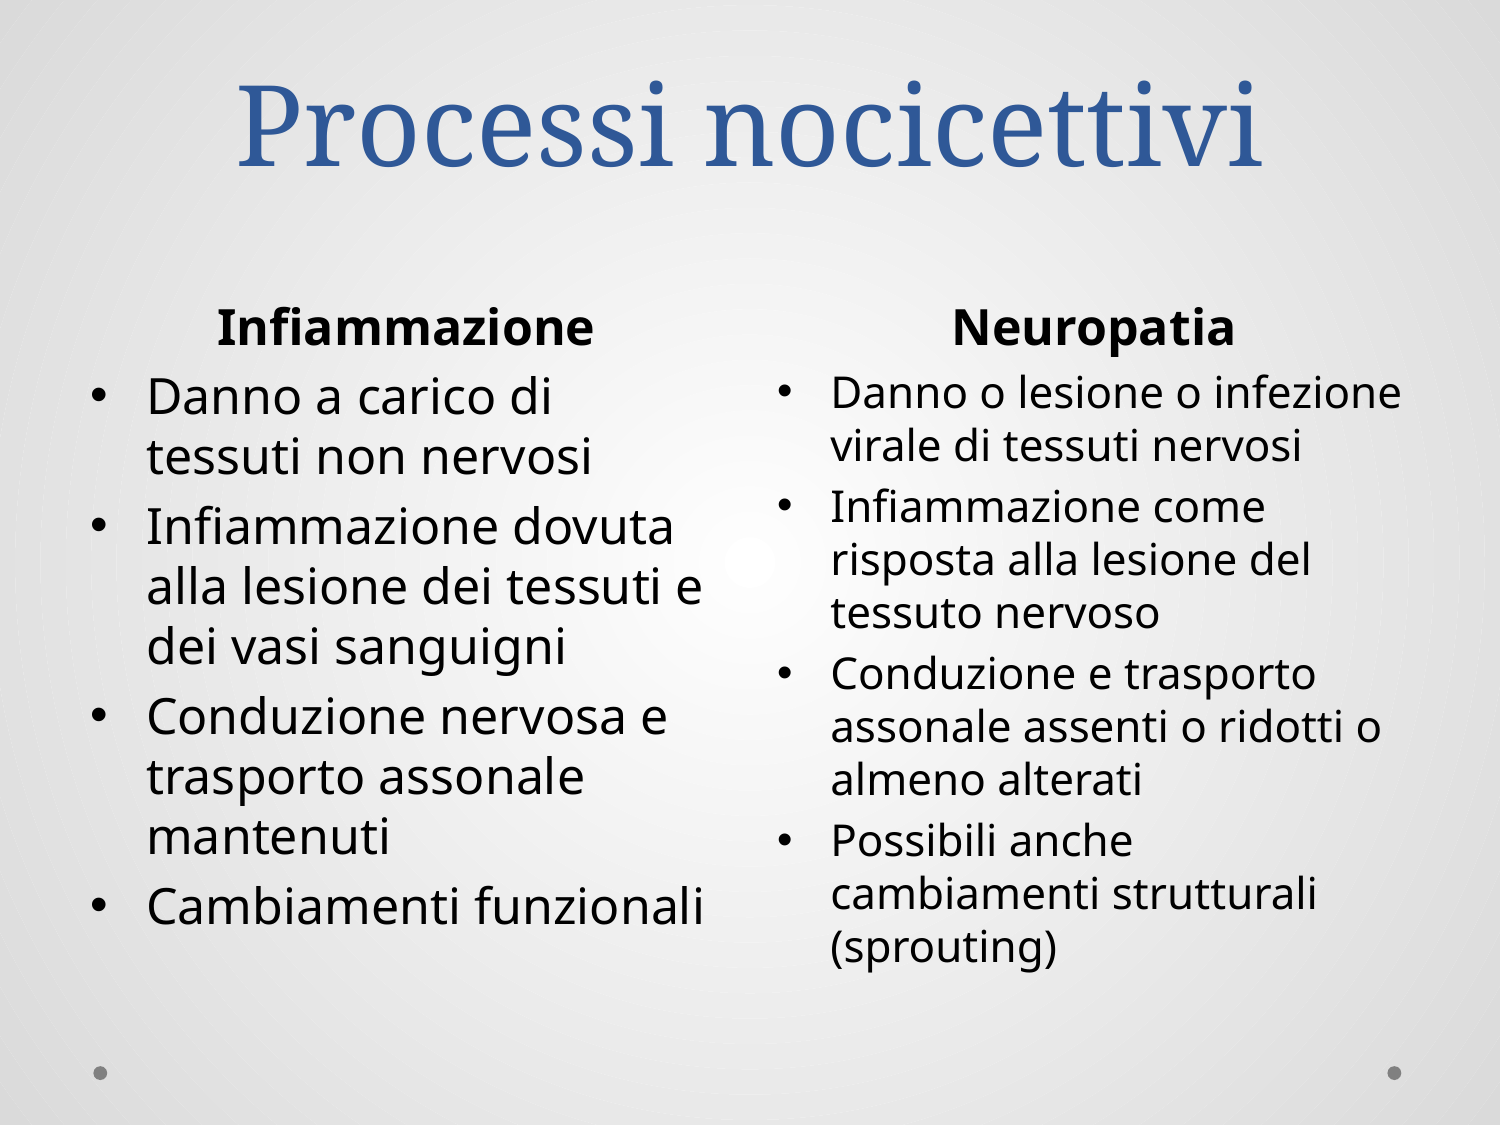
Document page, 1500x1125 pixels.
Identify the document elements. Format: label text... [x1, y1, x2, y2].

list Danno o lesione o infezione virale di tessuti nervosi Infiammazione come risposta alla lesione del tessuto nervoso Conduzione e trasporto assonale assenti o ridotti o almeno alterati Possibili anche cambiamenti strutturali (sprouting) [761, 356, 1425, 1005]
title Processi nocicettivi [75, 45, 1425, 197]
list Danno a carico di tessuti non nervosi Infiammazione dovuta alla lesione dei tessuti e dei vasi sanguigni Conduzione nervosa e trasporto assonale mantenuti Cambiamenti funzionali [75, 356, 738, 1005]
list Infiammazione [75, 262, 738, 356]
list Neuropatia [762, 262, 1426, 363]
